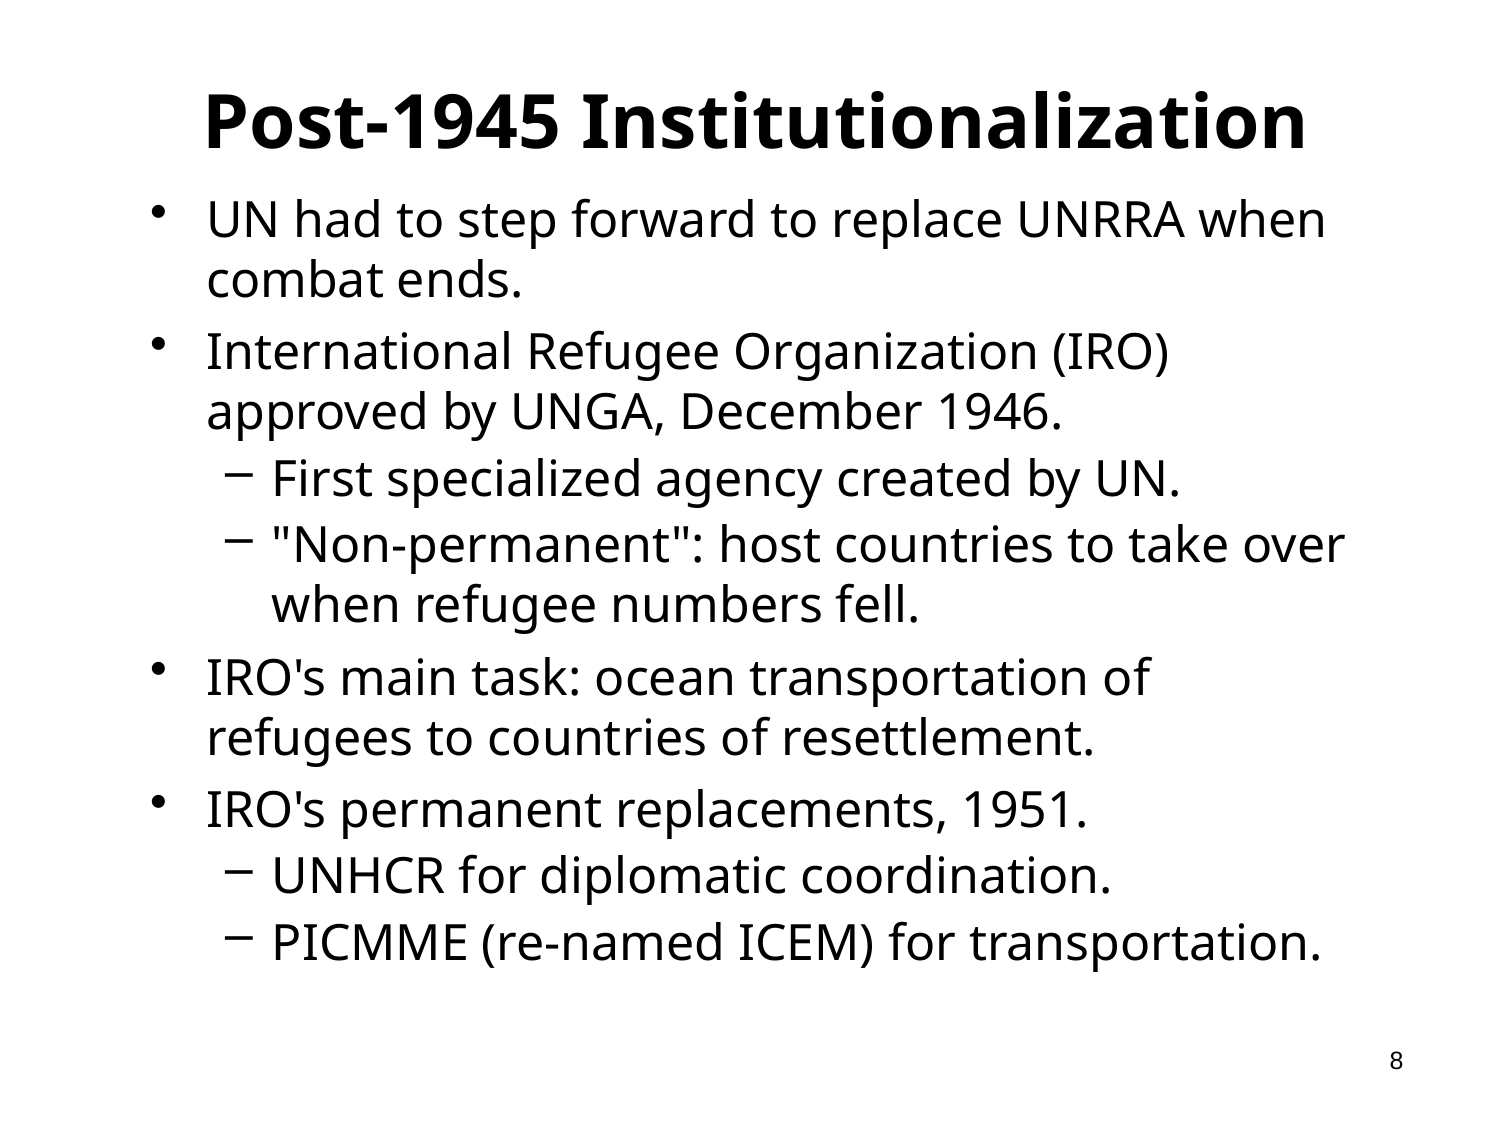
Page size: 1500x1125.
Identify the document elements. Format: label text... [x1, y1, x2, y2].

list UN had to step forward to replace UNRRA when combat ends. International Refugee Organization (IRO) approved by UNGA, December 1946. First specialized agency created by UN. "Non-permanent": host countries to take over when refugee numbers fell. IRO's main task: ocean transportation of refugees to countries of resettlement. IRO's permanent replacements, 1951. UNHCR for diplomatic coordination. PICMME (re-named ICEM) for transportation. [149, 187, 1351, 1051]
title Post-1945 Institutionalization [62, 49, 1451, 188]
